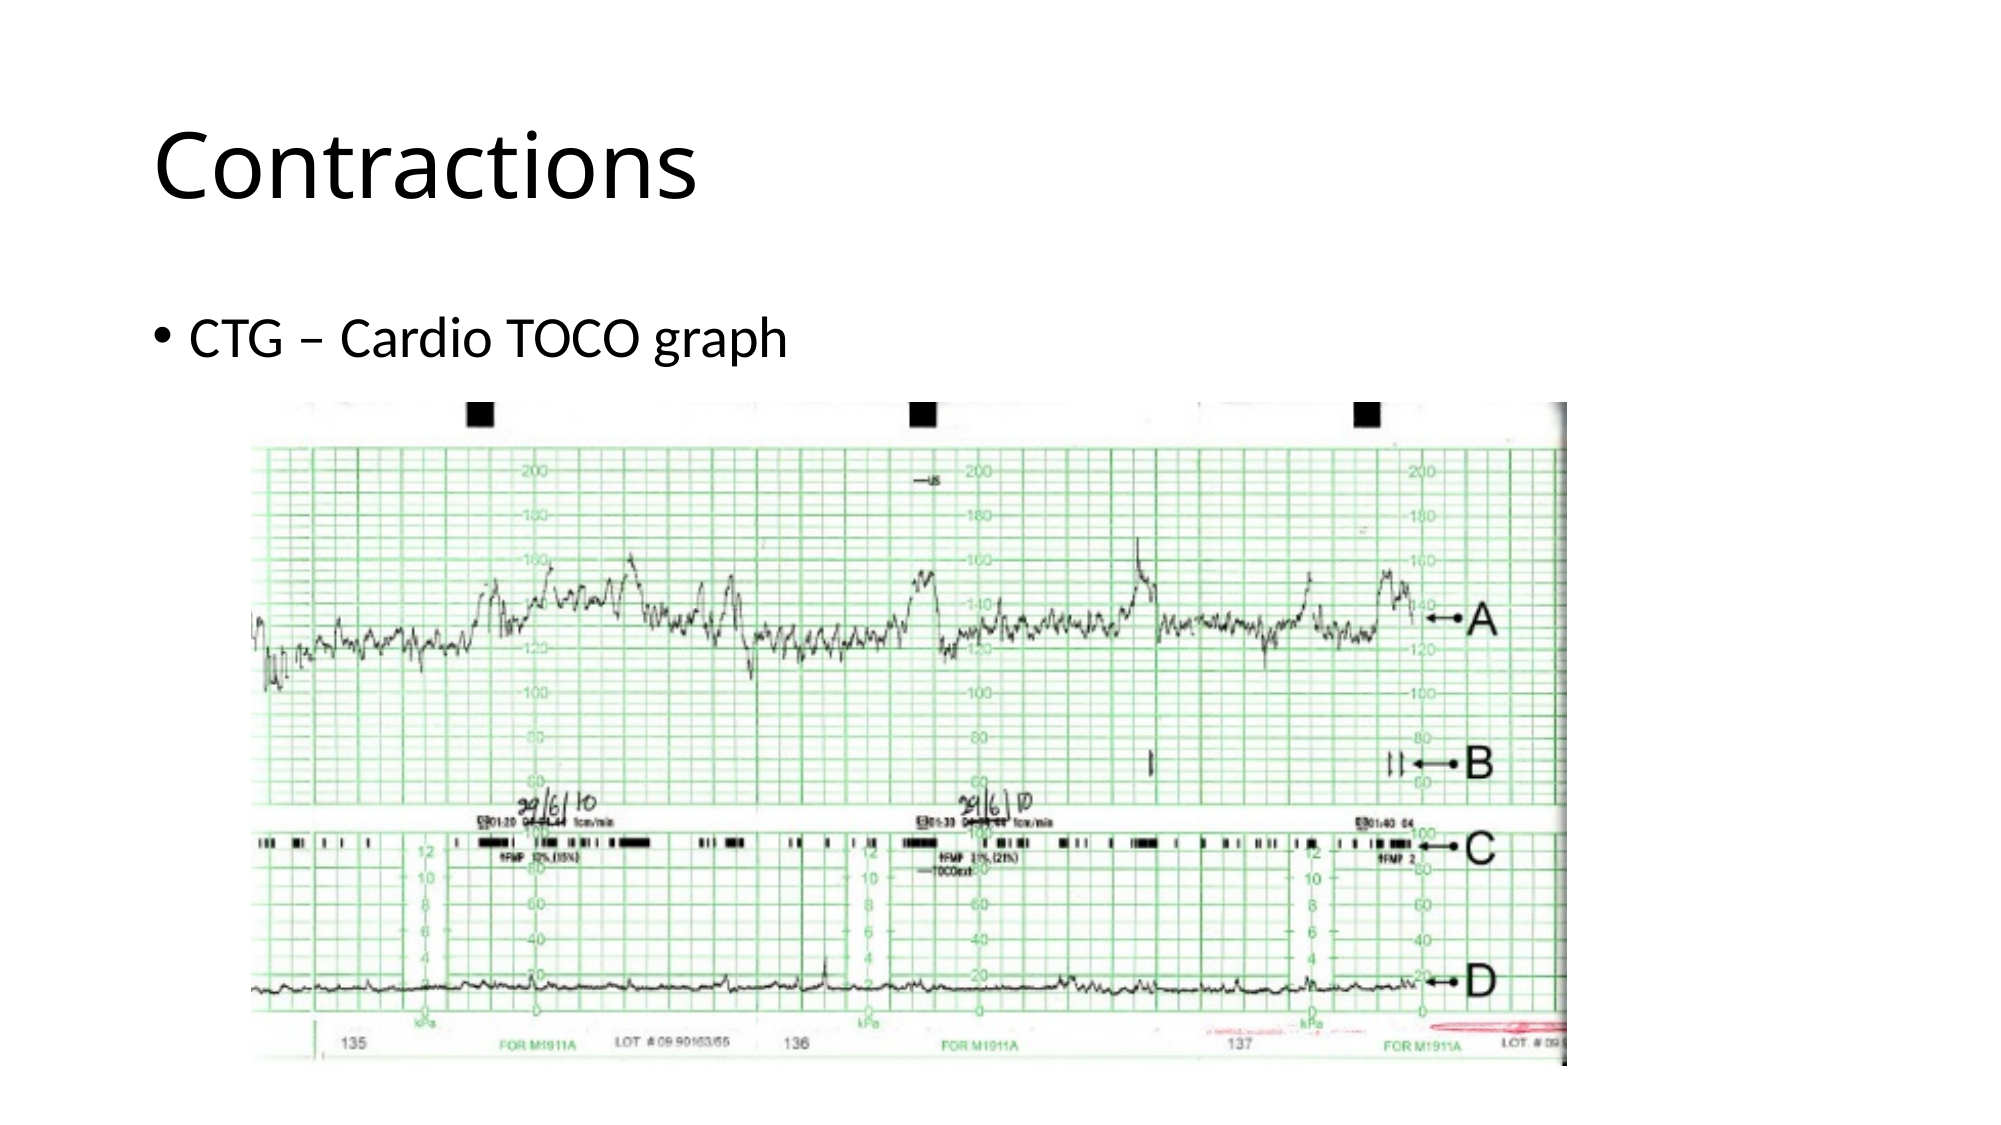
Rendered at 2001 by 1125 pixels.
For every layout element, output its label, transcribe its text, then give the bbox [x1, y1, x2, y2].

title Contractions [137, 59, 1863, 278]
list CTG – Cardio TOCO graph [137, 299, 1863, 1014]
picture [251, 402, 1567, 1066]
